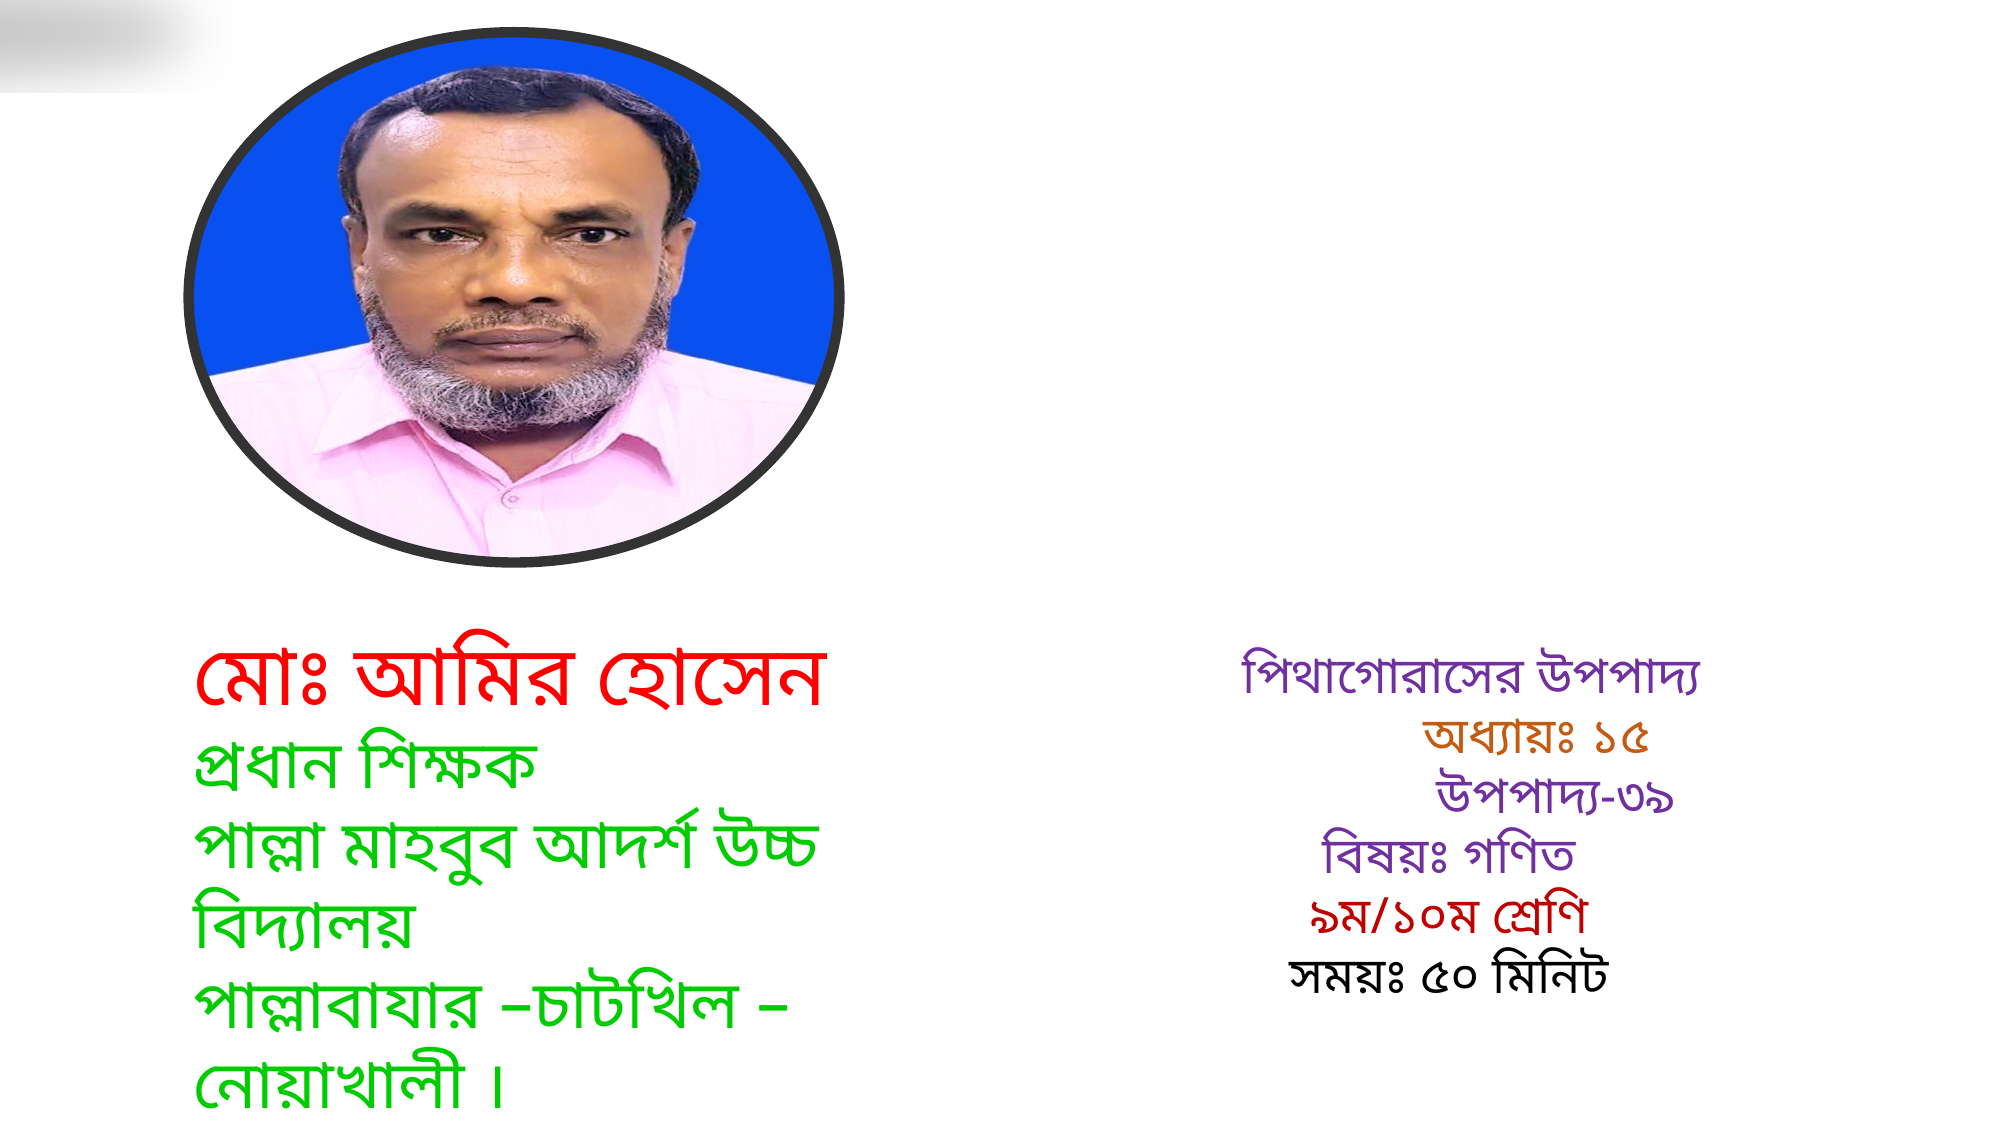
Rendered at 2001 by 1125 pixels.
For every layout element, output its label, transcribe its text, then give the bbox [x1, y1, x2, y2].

picture [188, 32, 840, 563]
text_box পিথাগোরাসের উপপাদ্য অধ্যায়ঃ ১৫ উপপাদ্য-৩৯ বিষয়ঃ গণিত ৯ম/১০ম শ্রেণি সময়ঃ ৫০ মিনিট [1045, 636, 1854, 1011]
text_box মোঃ আমির হোসেন প্রধান শিক্ষক পাল্লা মাহবুব আদর্শ উচ্চ বিদ্যালয় পাল্লাবাযার –চাটখিল –নোয়াখালী । মোবাইলঃ০১৩০৯১০৭২৬১ স শীত [179, 614, 876, 1125]
